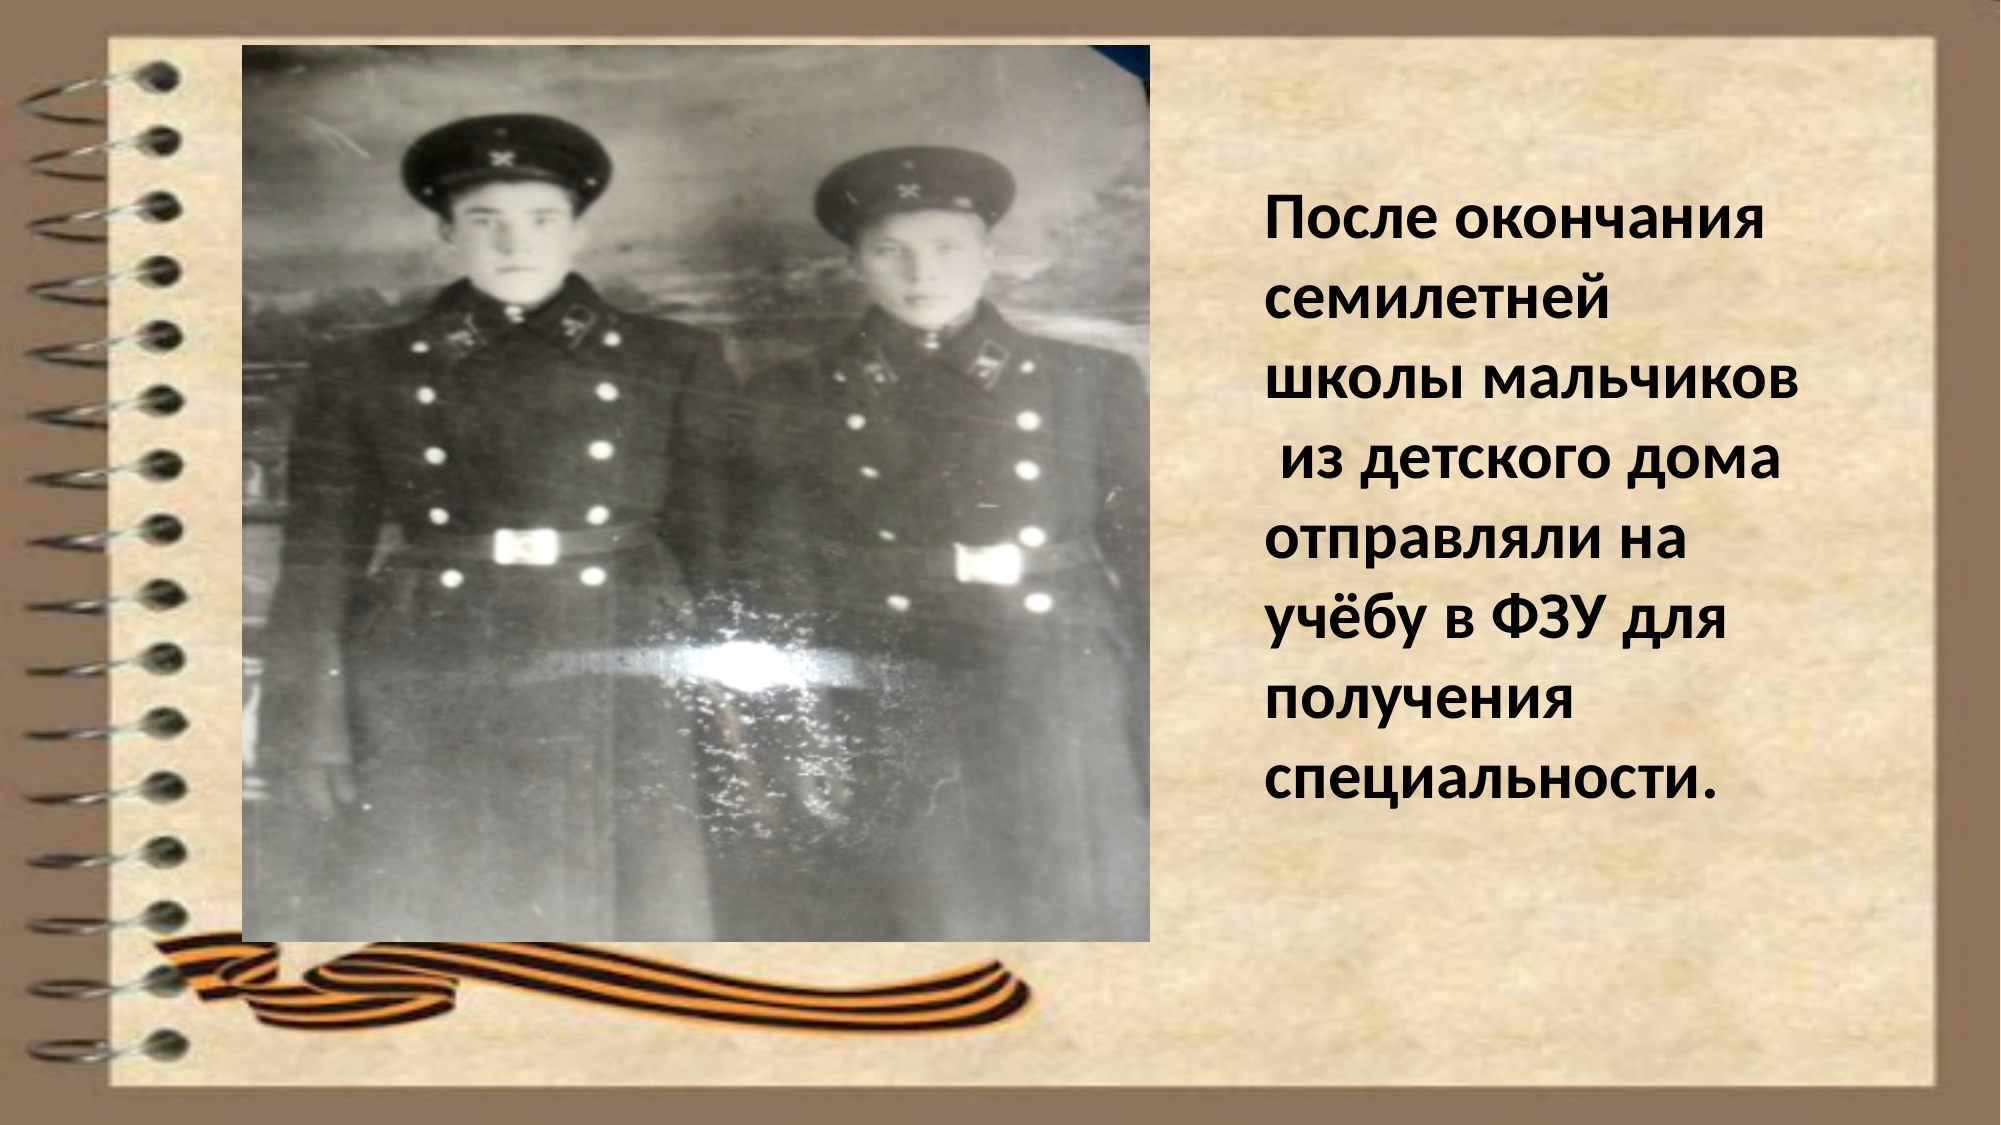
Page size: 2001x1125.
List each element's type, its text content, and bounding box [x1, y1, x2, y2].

text_box После окончания семилетней школы мальчиков из детского дома отправляли на учёбу в ФЗУ для получения специальности. [1250, 164, 1830, 820]
picture [0, 0, 2001, 1125]
